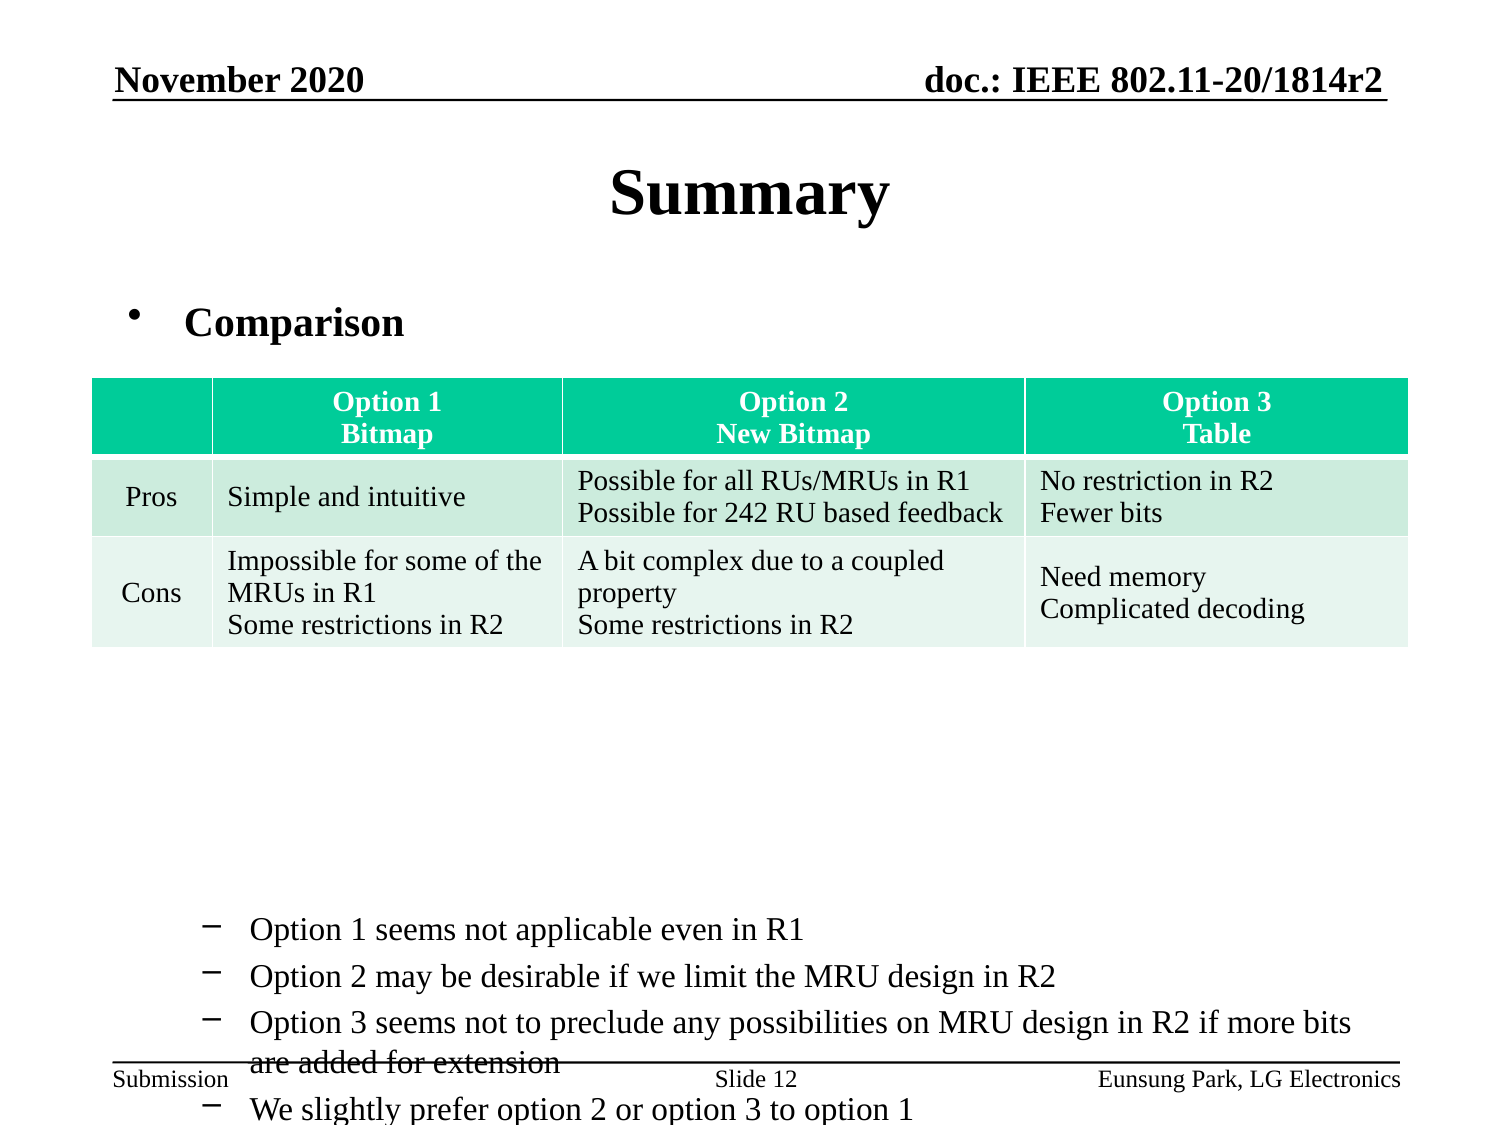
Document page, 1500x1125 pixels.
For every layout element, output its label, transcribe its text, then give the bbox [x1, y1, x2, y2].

table_cell Pros [92, 460, 212, 536]
list Comparison Option 1 seems not applicable even in R1 Option 2 may be desirable if we limit the MRU design in R2 Option 3 seems not to preclude any possibilities on MRU design in R2 if more bits are added for extension We slightly prefer option 2 or option 3 to option 1 [112, 287, 1388, 377]
slide_number Slide 12 [712, 1061, 800, 1093]
table_cell No restriction in R2 Fewer bits [1026, 460, 1408, 536]
table_cell Cons [92, 537, 212, 647]
list Comparison Option 1 seems not applicable even in R1 Option 2 may be desirable if we limit the MRU design in R2 Option 3 seems not to preclude any possibilities on MRU design in R2 if more bits are added for extension We slightly prefer option 2 or option 3 to option 1 [112, 649, 1388, 1000]
table_cell A bit complex due to a coupled property Some restrictions in R2 [563, 537, 1024, 647]
table_cell Simple and intuitive [213, 460, 562, 536]
table_cell Possible for all RUs/MRUs in R1 Possible for 242 RU based feedback [563, 460, 1024, 536]
title Summary [112, 112, 1388, 263]
footer Eunsung Park, LG Electronics [1038, 1061, 1402, 1093]
table_header Option 2 New Bitmap [563, 378, 1024, 454]
table_header Option 1 Bitmap [213, 378, 562, 454]
table_header Option 3 Table [1026, 378, 1408, 454]
table_header [92, 378, 212, 454]
table_cell Need memory Complicated decoding [1026, 537, 1408, 647]
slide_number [114, 54, 368, 101]
table_cell Impossible for some of the MRUs in R1 Some restrictions in R2 [213, 537, 562, 647]
